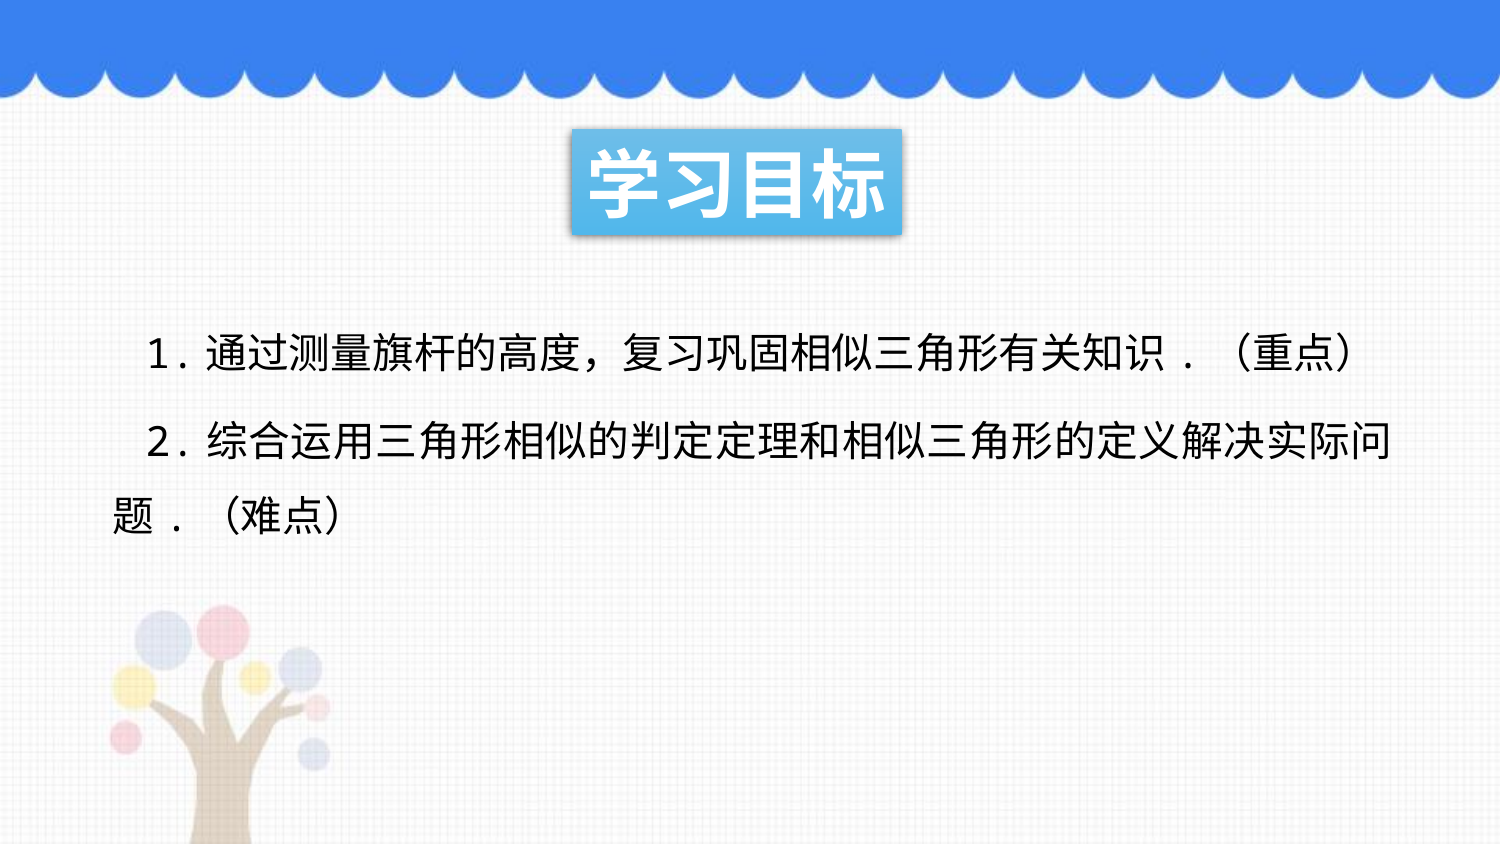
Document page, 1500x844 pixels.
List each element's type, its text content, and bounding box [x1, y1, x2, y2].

text_box 1.通过测量旗杆的高度，复习巩固相似三角形有关知识.（重点） 2.综合运用三角形相似的判定定理和相似三角形的定义解决实际问题.（难点） [97, 294, 1408, 547]
picture [0, 0, 1500, 844]
text_box 学习目标 [572, 129, 902, 235]
